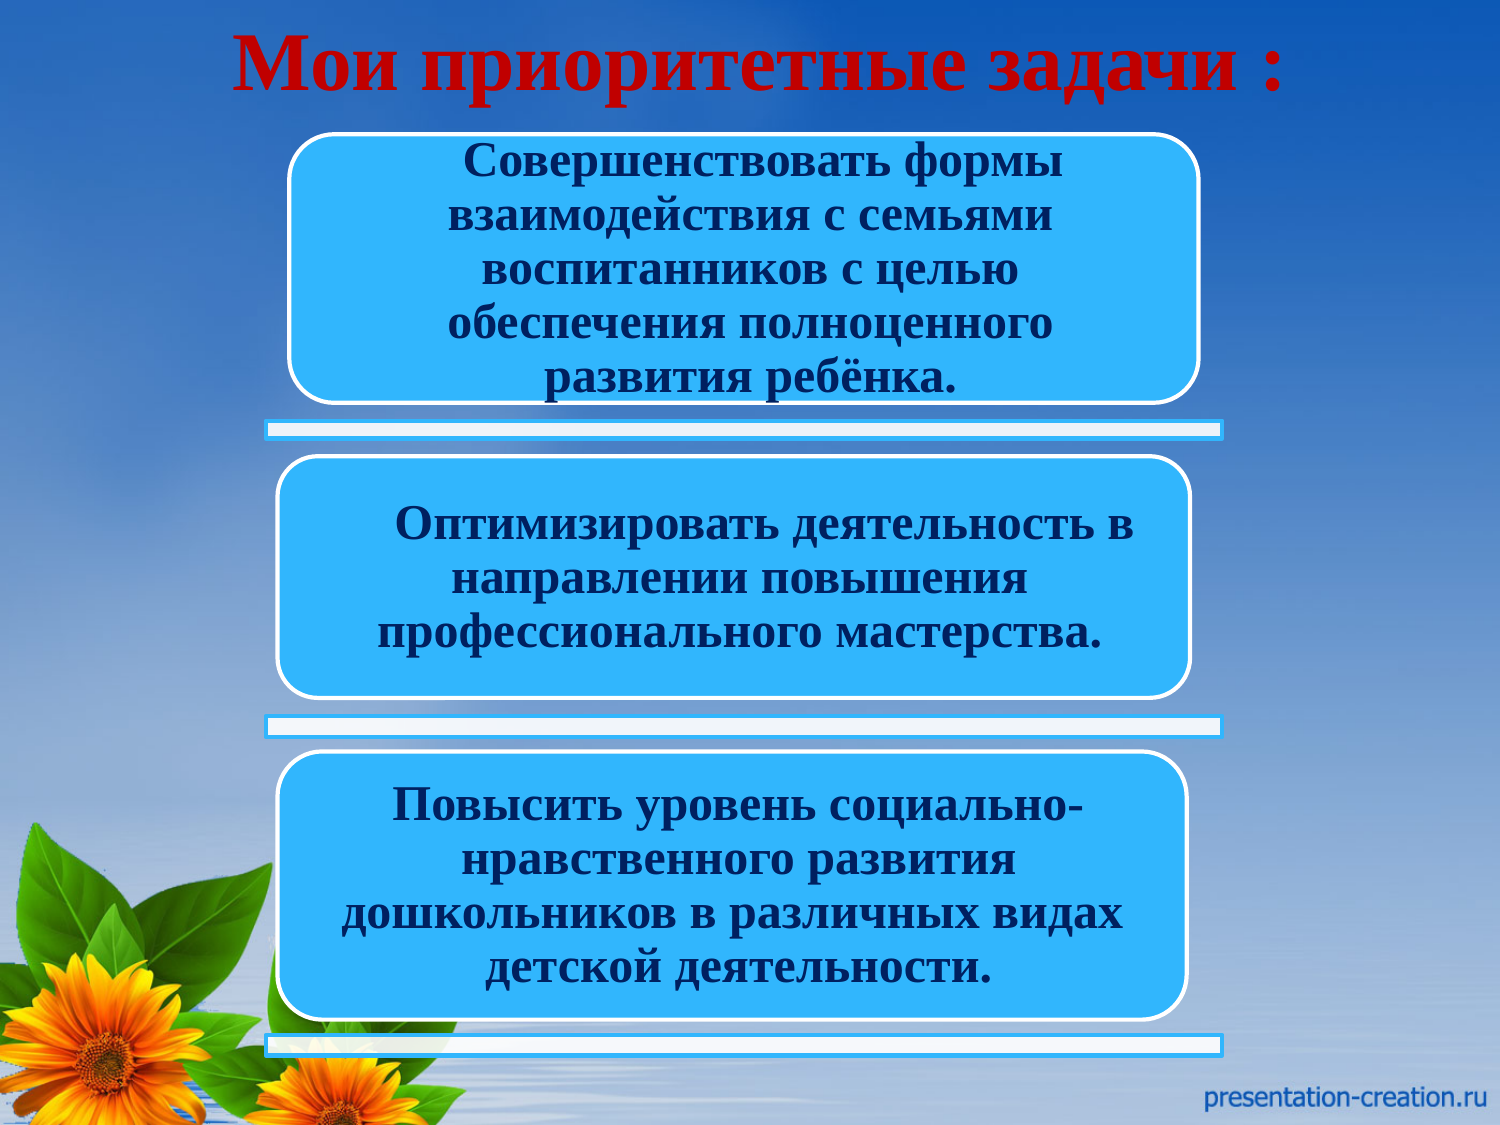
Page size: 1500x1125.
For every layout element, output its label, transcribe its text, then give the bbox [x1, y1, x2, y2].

text_box Мои приоритетные задачи : [163, 0, 1357, 115]
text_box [265, 113, 1223, 1071]
picture [0, 0, 1500, 1125]
